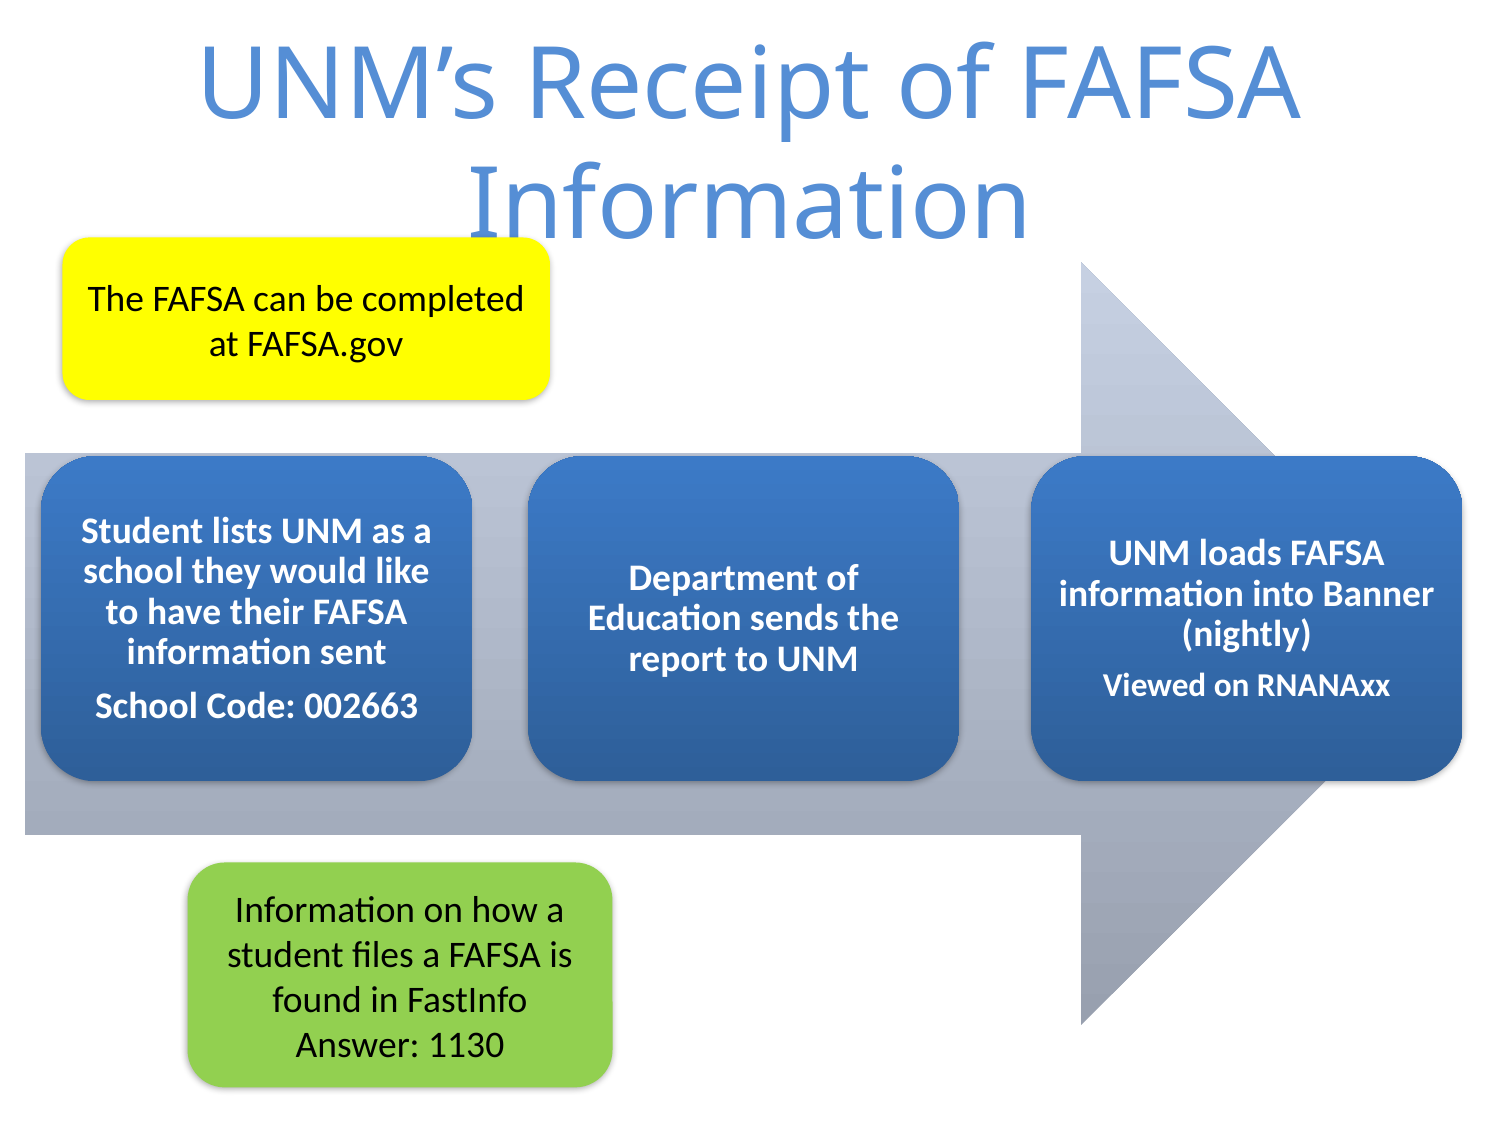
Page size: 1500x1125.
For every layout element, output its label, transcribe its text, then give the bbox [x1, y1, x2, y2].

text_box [24, 212, 1463, 1026]
text_box Information on how a student files a FAFSA is found in FastInfo Answer: 1130 [187, 1033, 613, 1088]
title UNM’s Receipt of FAFSA Information [74, 44, 1426, 210]
